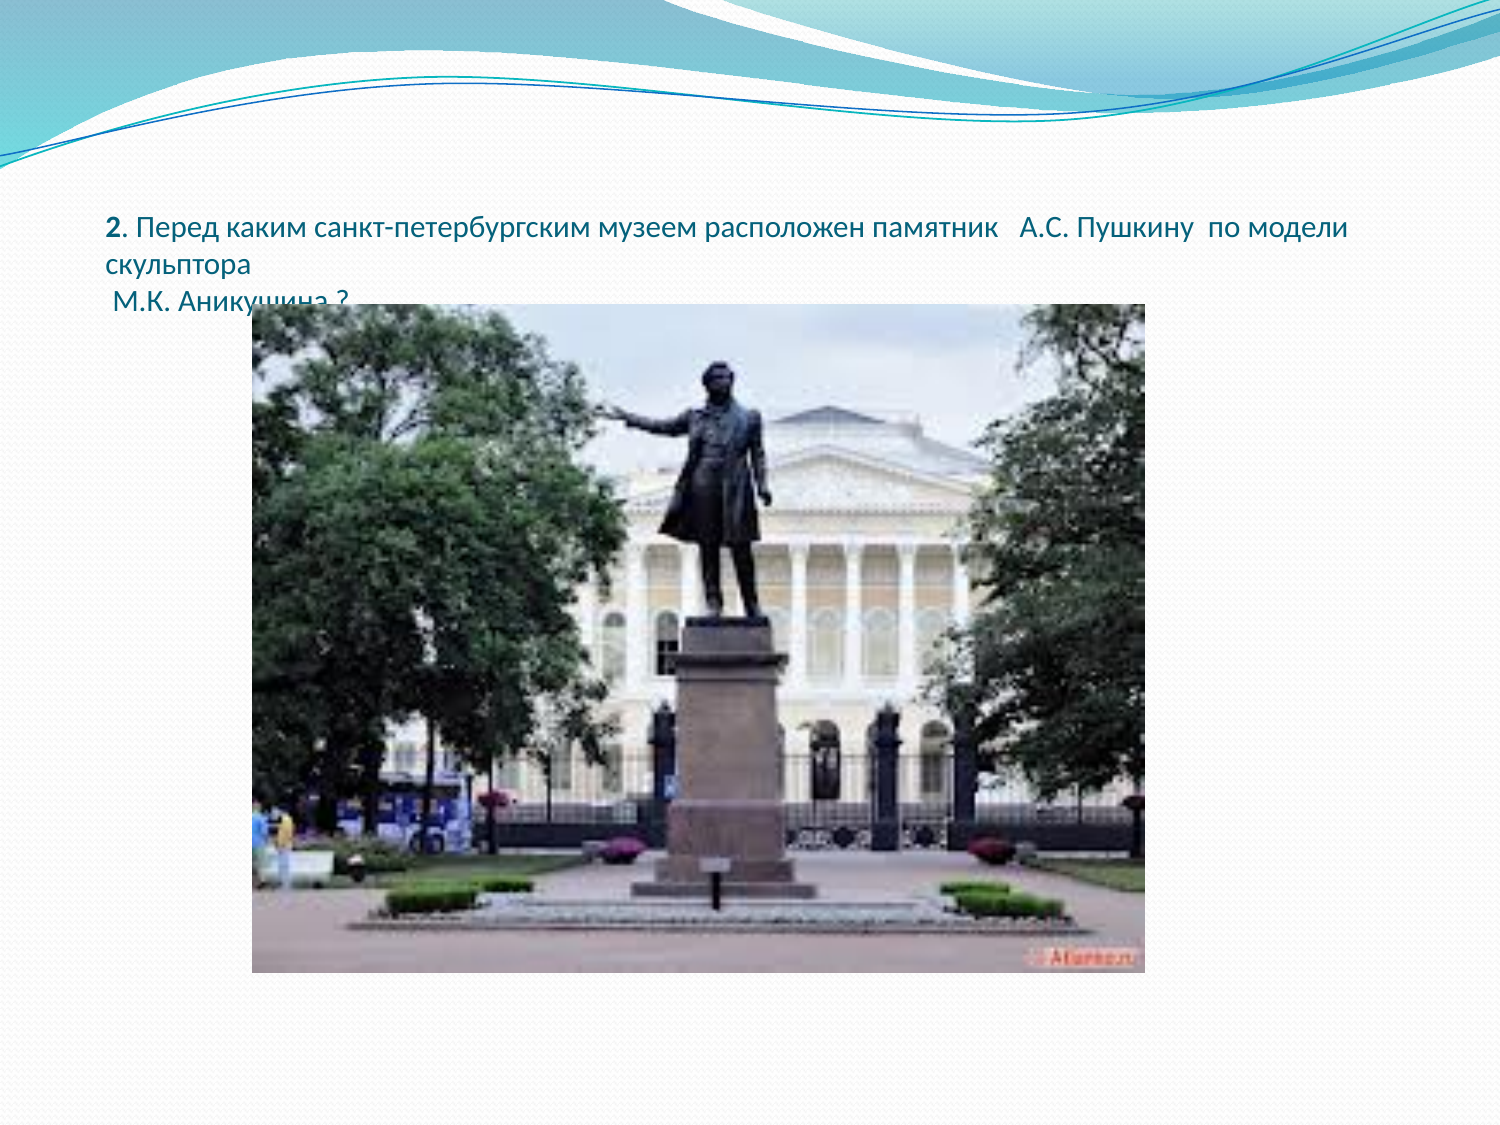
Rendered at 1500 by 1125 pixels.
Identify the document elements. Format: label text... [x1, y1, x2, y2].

title 2. Перед каким санкт-петербургским музеем расположен памятник А.С. Пушкину по модели скульптора М.К. Аникушина ? [105, 199, 1456, 387]
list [252, 304, 1145, 973]
